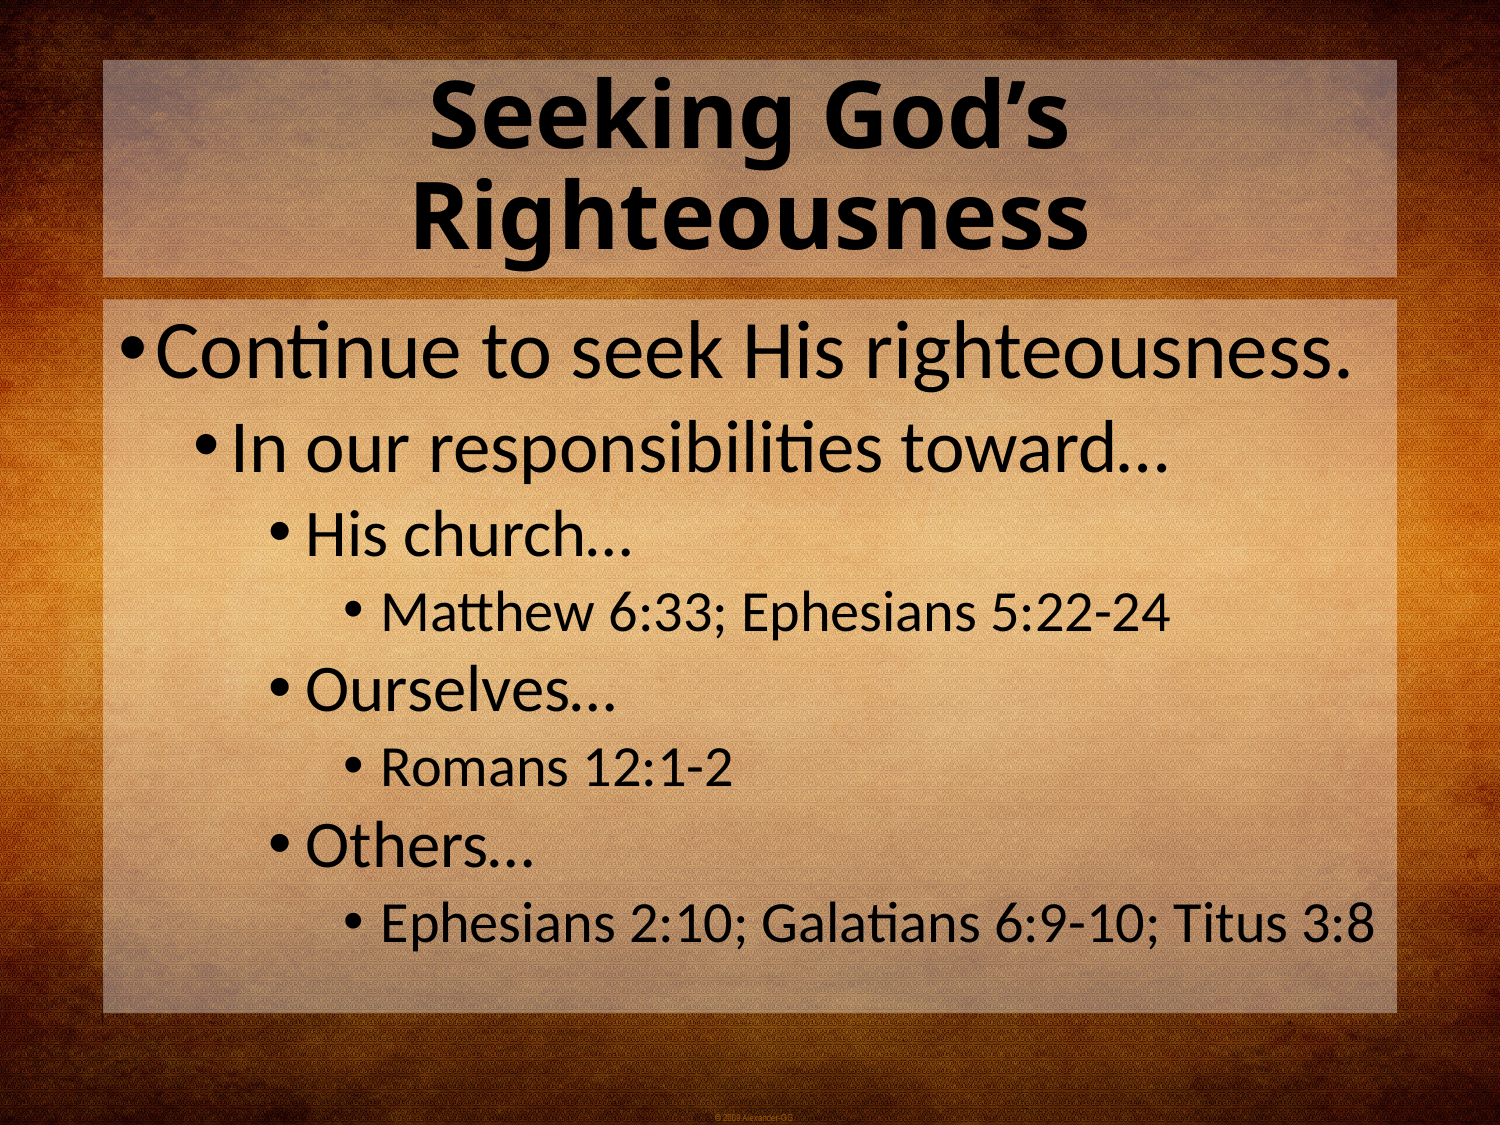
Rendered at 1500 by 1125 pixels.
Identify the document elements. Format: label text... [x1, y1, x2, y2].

list Continue to seek His righteousness. In our responsibilities toward… His church… Matthew 6:33; Ephesians 5:22-24 Ourselves… Romans 12:1-2 Others… Ephesians 2:10; Galatians 6:9-10; Titus 3:8 [103, 299, 1397, 1014]
picture [0, 0, 1500, 1125]
title Seeking God’s Righteousness [103, 59, 1397, 278]
